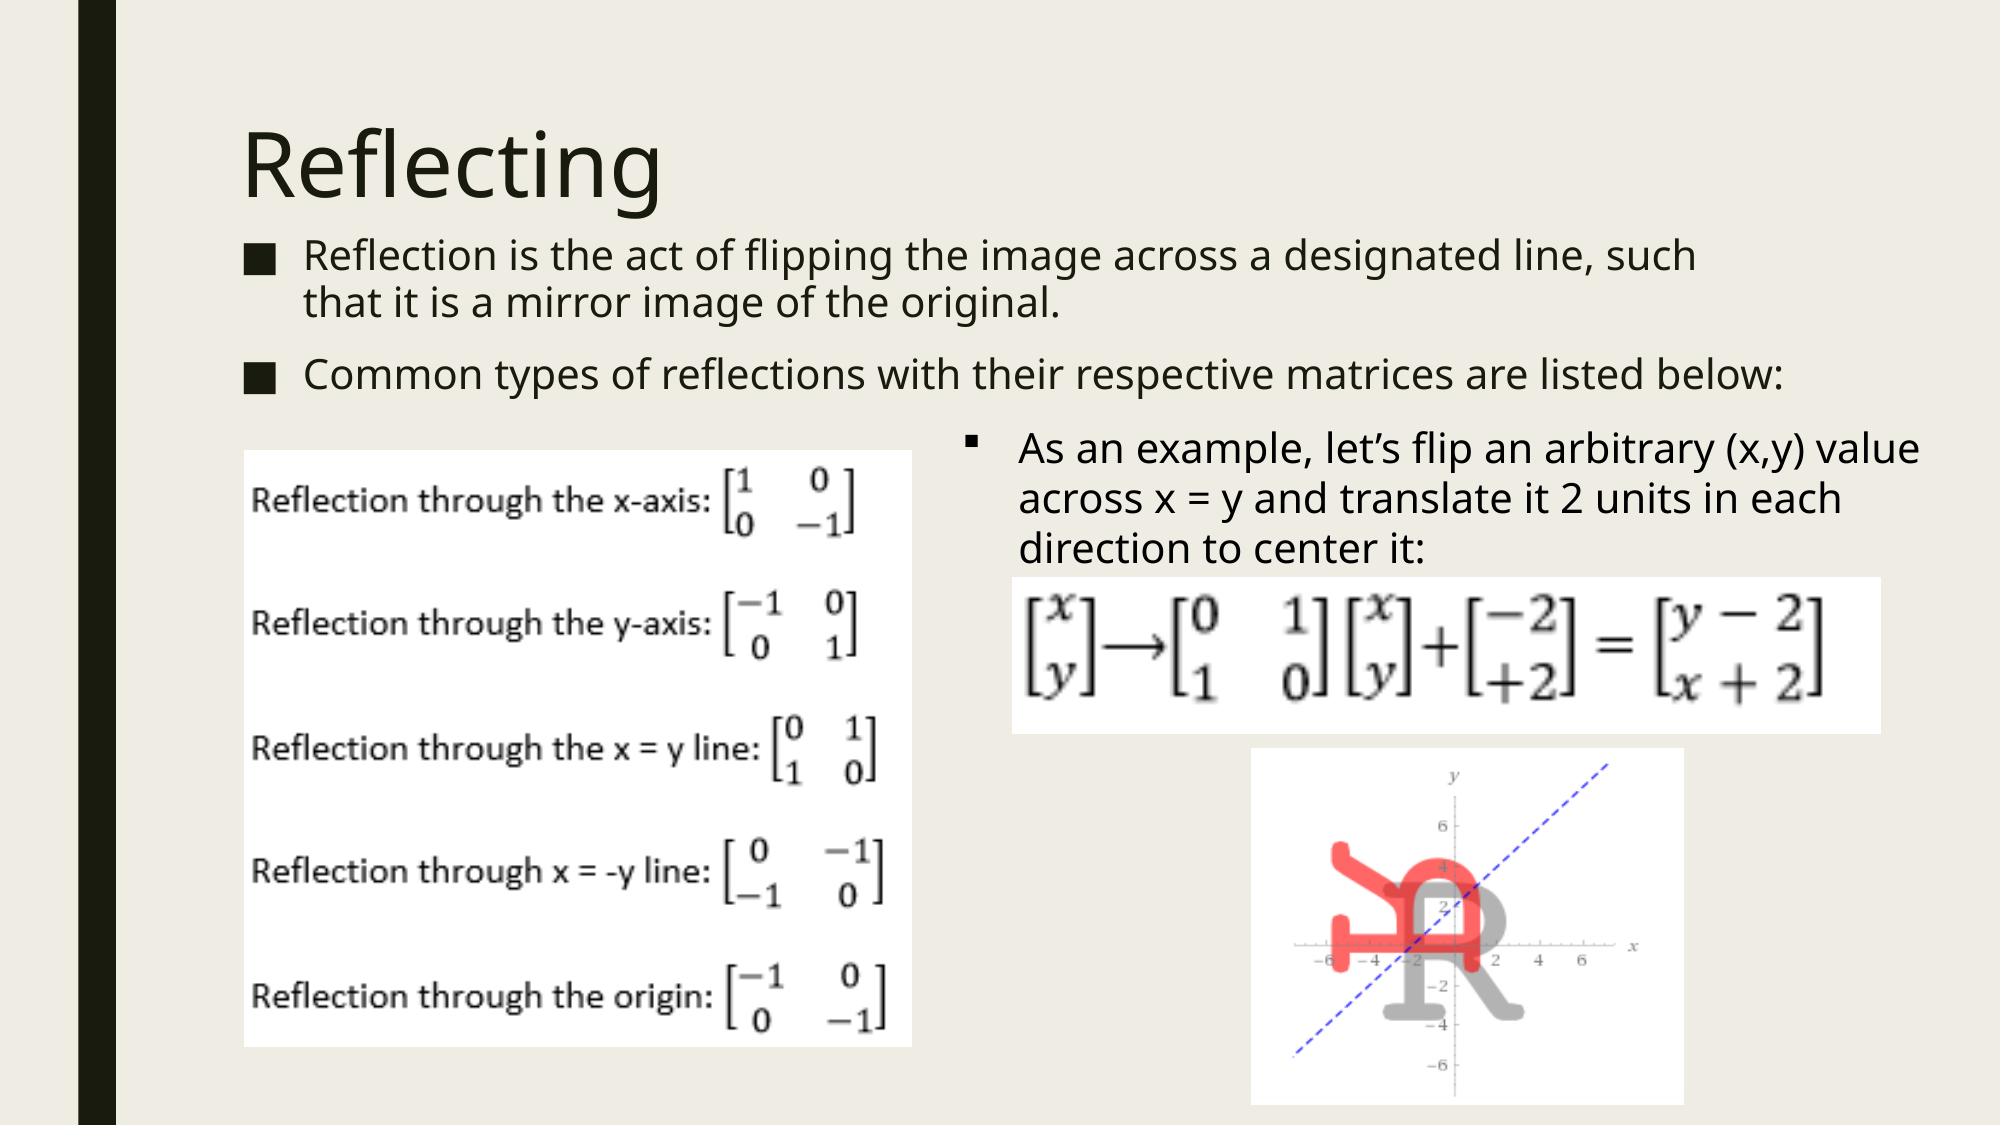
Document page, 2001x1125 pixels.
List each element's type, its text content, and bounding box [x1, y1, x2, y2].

picture [244, 450, 912, 1047]
title Reflecting [225, 112, 1800, 224]
text_box As an example, let’s flip an arbitrary (x,y) value across x = y and translate it 2 units in each direction to center it: [947, 414, 2000, 579]
picture [1012, 577, 1881, 734]
list Reflection is the act of flipping the image across a designated line, such that it is a mirror image of the original. Common types of reflections with their respective matrices are listed below: [225, 224, 1800, 963]
picture [1251, 748, 1684, 1105]
